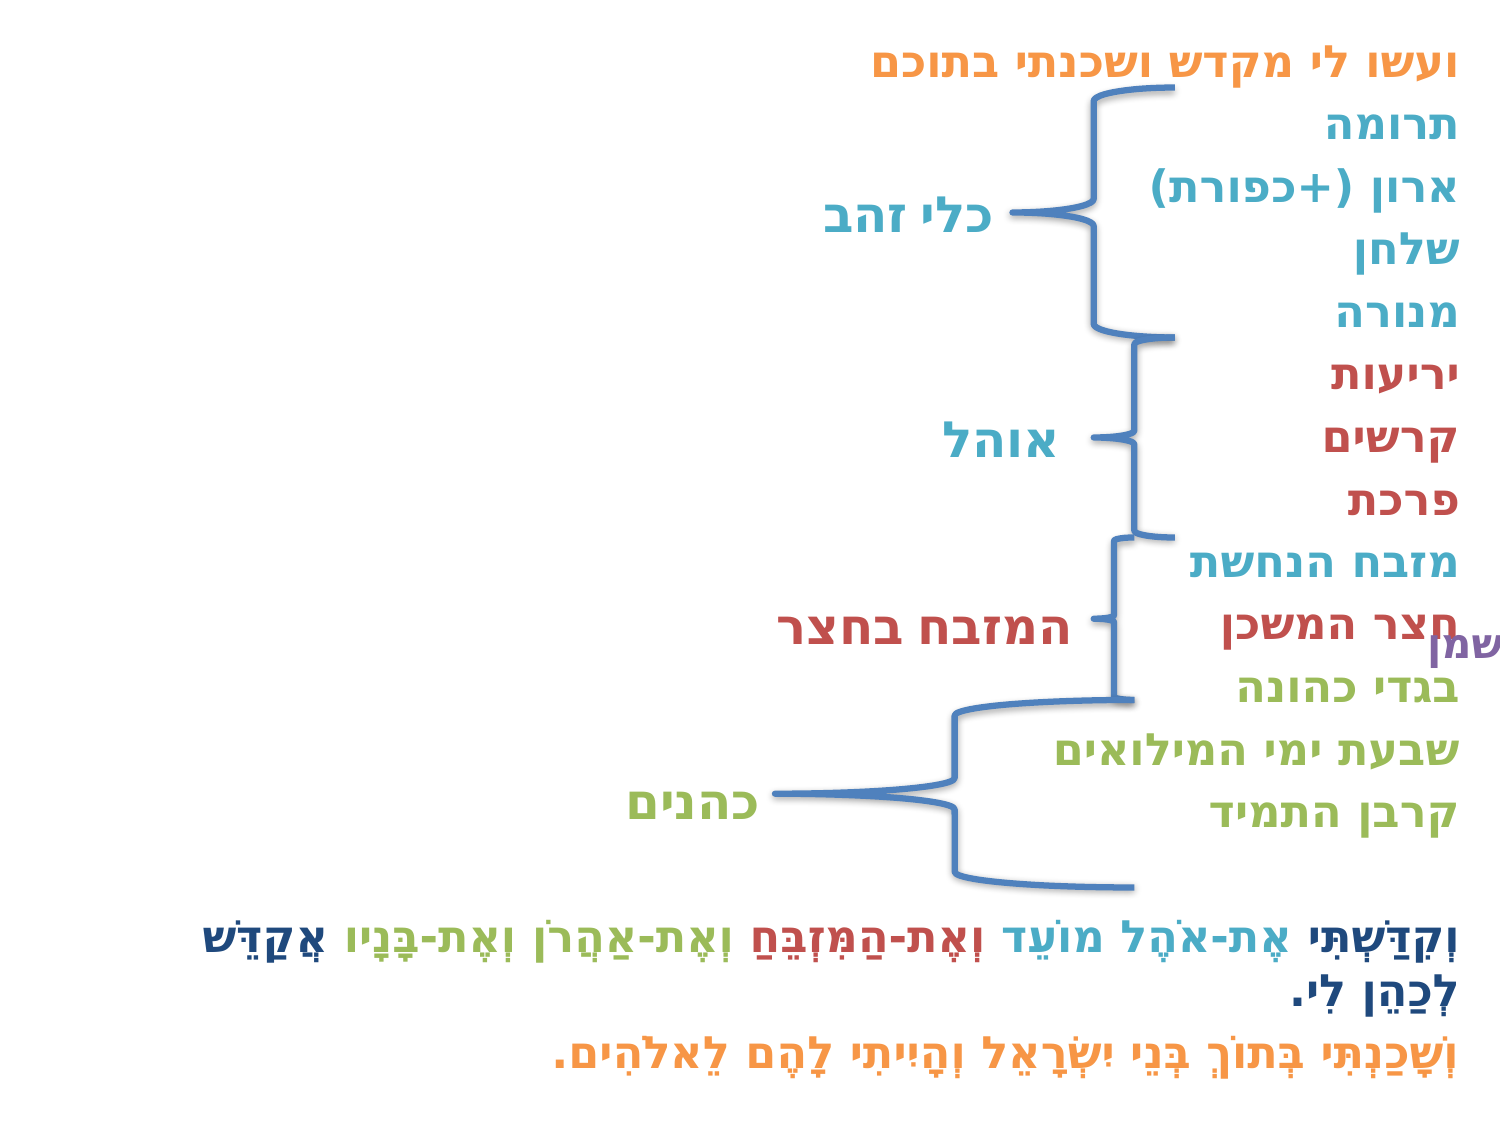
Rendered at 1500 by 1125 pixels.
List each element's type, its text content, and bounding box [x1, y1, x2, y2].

text_box שמן [1412, 609, 1500, 675]
text_box כלי זהב [766, 174, 1009, 250]
text_box אוהל [800, 399, 1075, 475]
text_box [1090, 334, 1175, 541]
text_box המזבח בחצר [762, 586, 1088, 662]
text_box [1090, 534, 1135, 696]
text_box [775, 696, 1135, 891]
text_box [1009, 84, 1175, 339]
list ועשו לי מקדש ושכנתי בתוכם תרומה ארון (+כפורת) שלחן מנורה יריעות קרשים פרכת מזבח הנחשת חצר המשכן בגדי כהונה שבעת ימי המילואים קרבן התמיד וְקִדַּשְׁתִּי אֶת-אֹהֶל מוֹעֵד וְאֶת-הַמִּזְבֵּחַ וְאֶת-אַהֲרֹן וְאֶת-בָּנָיו אֲקַדֵּשׁ לְכַהֵן לִי. וְשָׁכַנְתִּי בְּתוֹךְ בְּנֵי יִשְׂרָאֵל וְהָיִיתִי לָהֶם לֵאלֹהִים. [75, 24, 1475, 1100]
text_box כהנים [600, 761, 775, 837]
